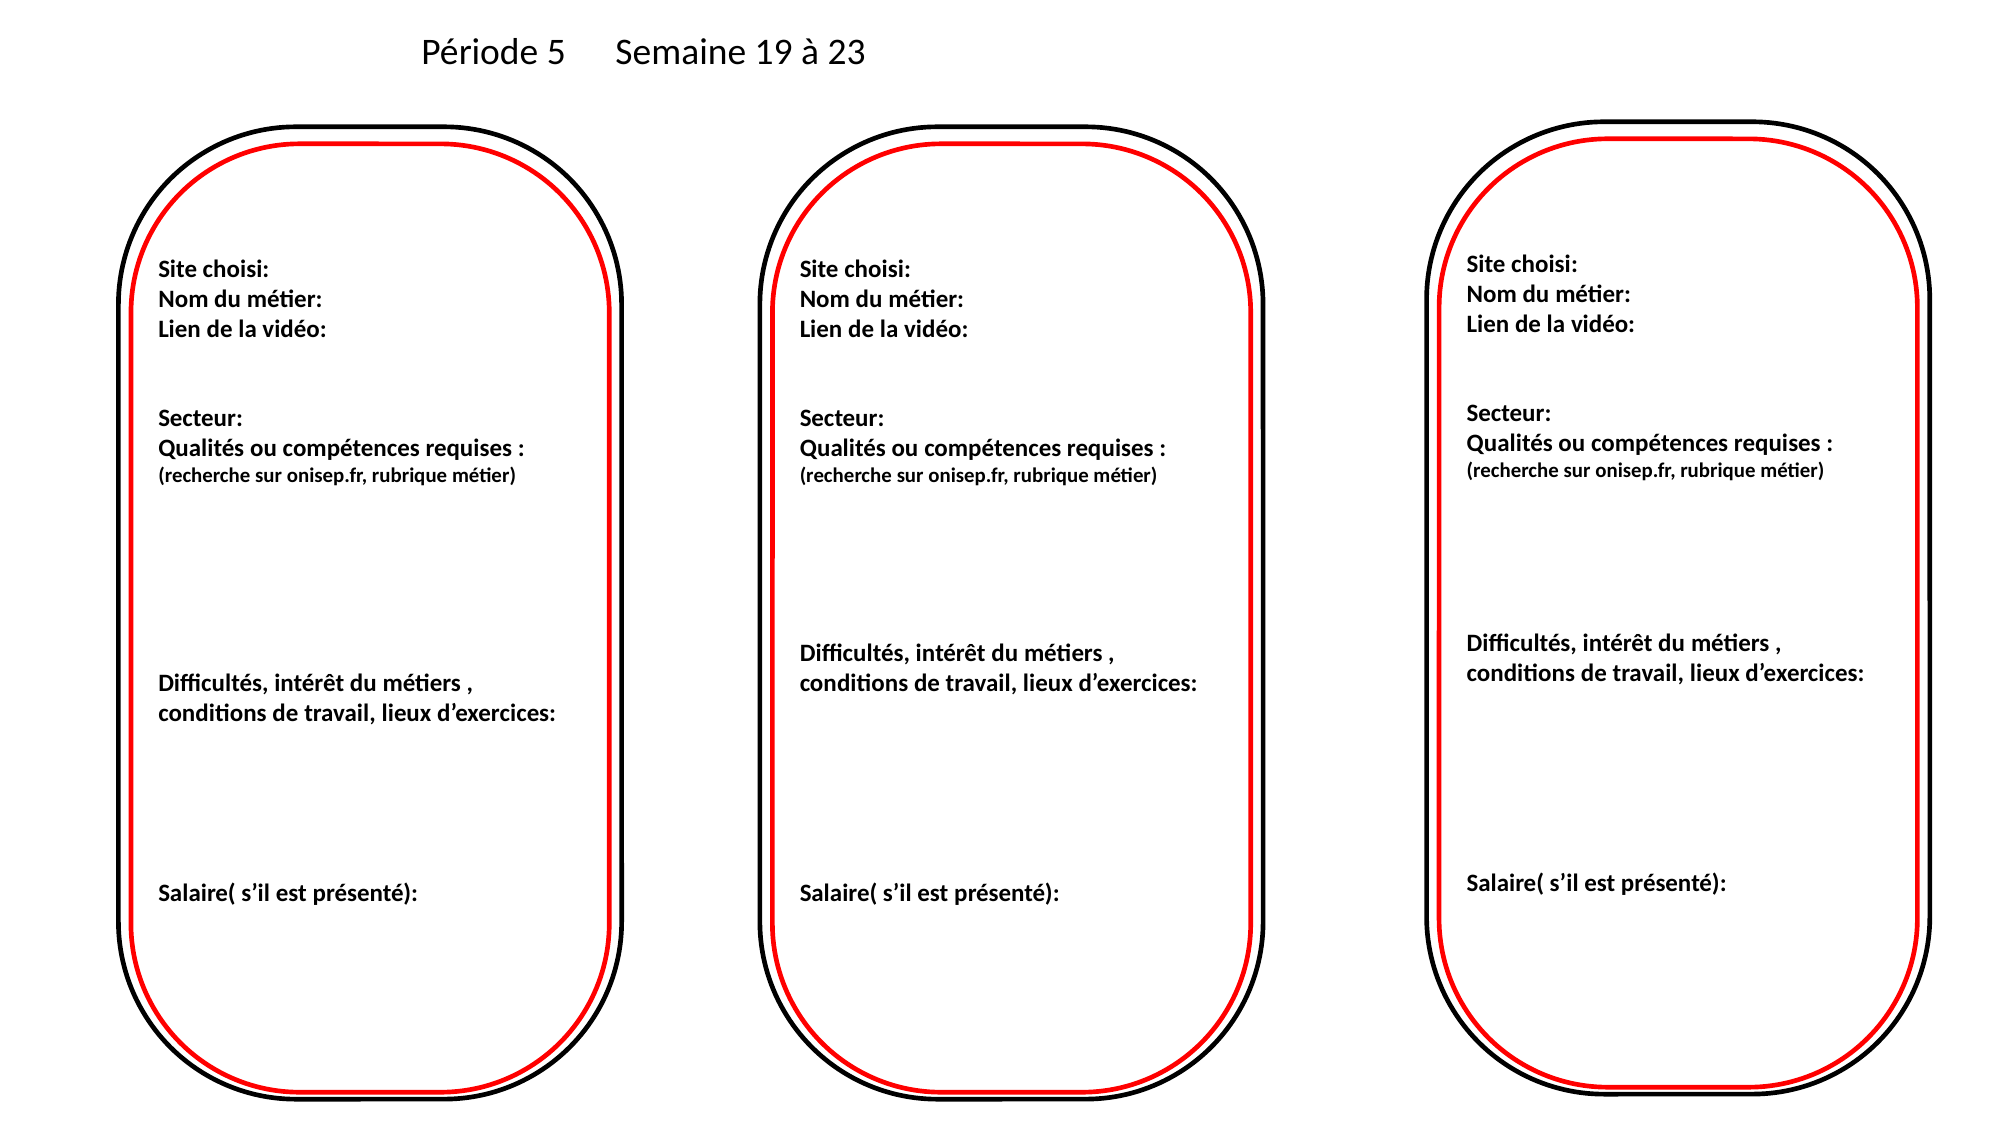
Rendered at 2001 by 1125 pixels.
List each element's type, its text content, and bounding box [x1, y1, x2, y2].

text_box Semaine 19 à 23 [600, 19, 945, 80]
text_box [1426, 121, 1930, 1095]
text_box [118, 126, 622, 1100]
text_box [759, 126, 1264, 1100]
text_box Période 5 [406, 19, 600, 80]
